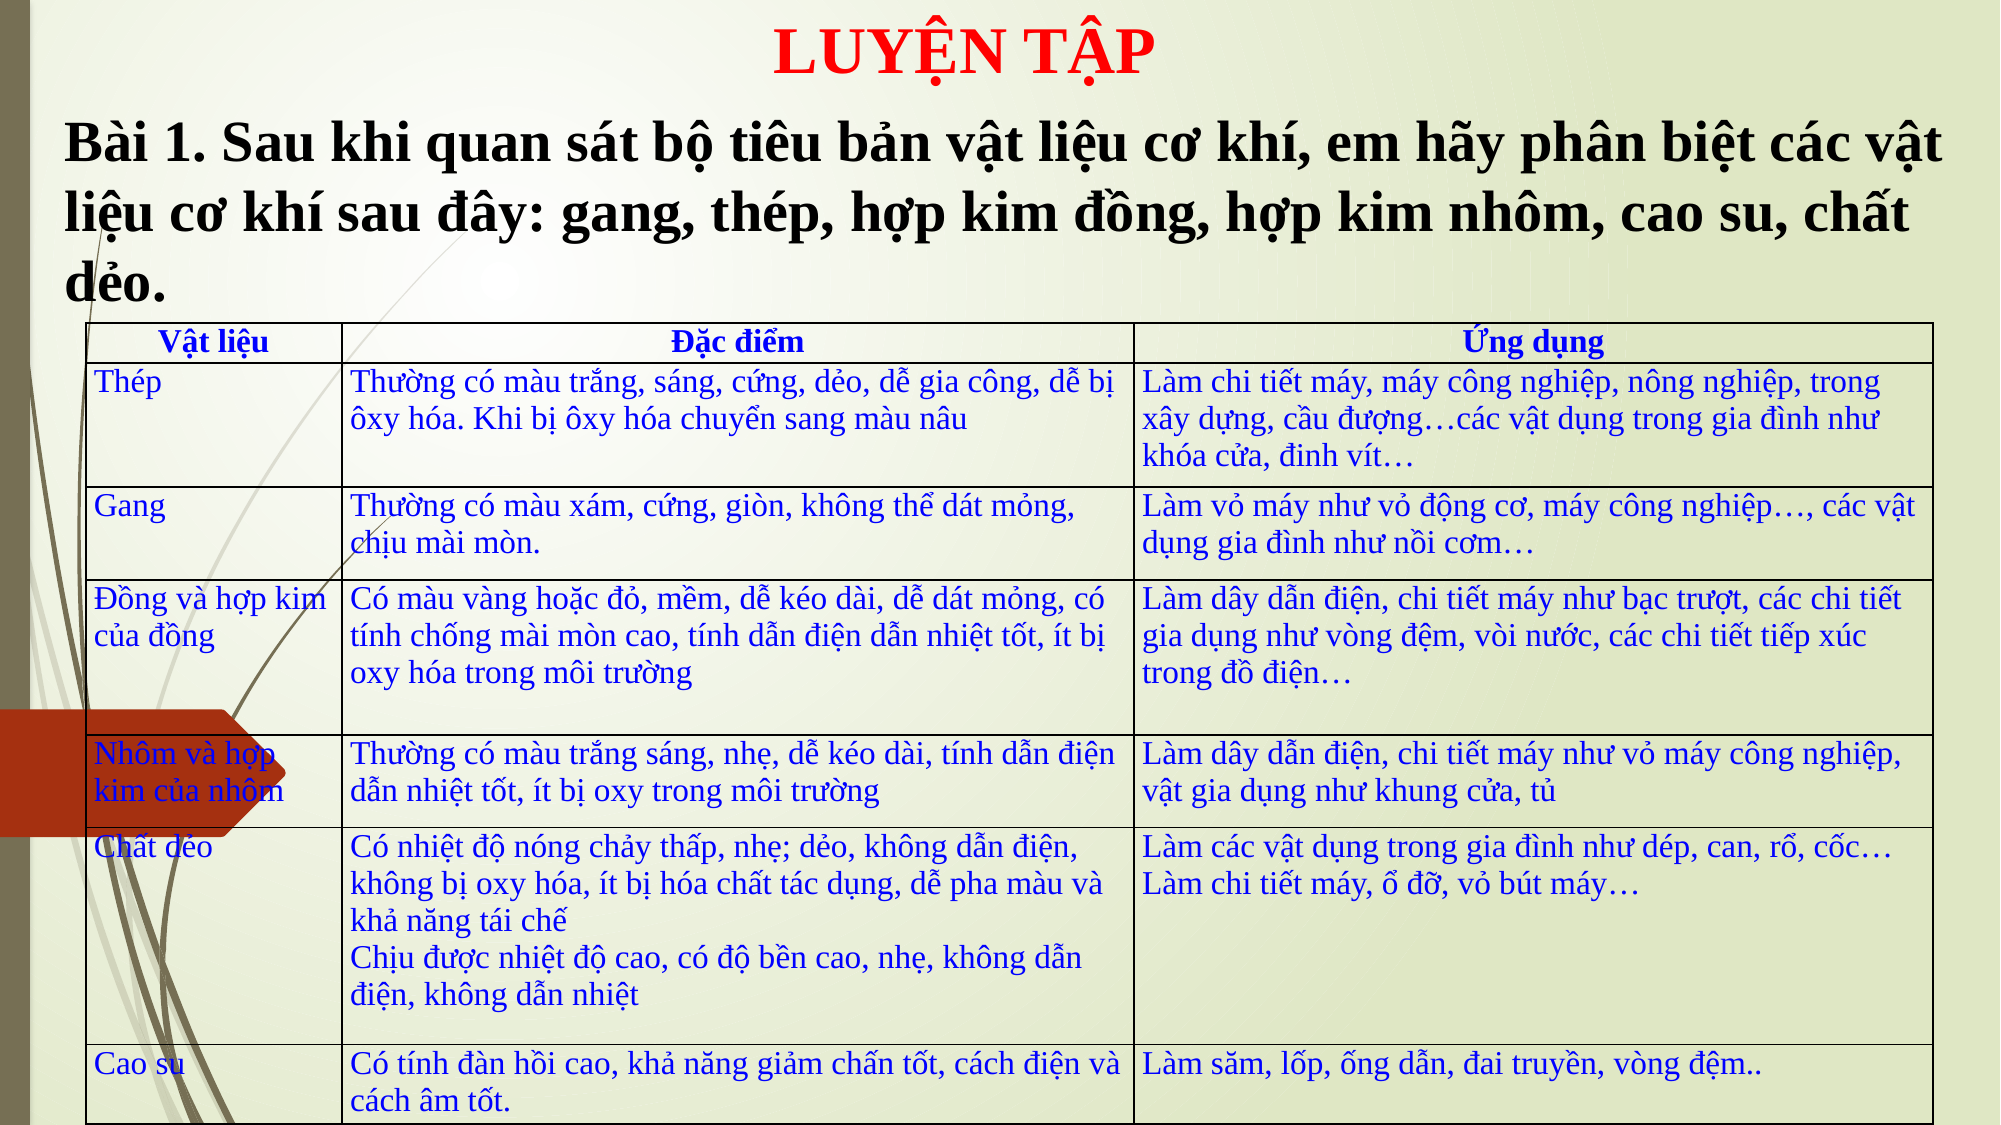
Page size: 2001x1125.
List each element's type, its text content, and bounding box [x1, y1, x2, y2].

table_cell Có tính đàn hồi cao, khả năng giảm chấn tốt, cách điện và cách âm tốt. [343, 1045, 1133, 1123]
table_cell Làm chi tiết máy, máy công nghiệp, nông nghiệp, trong xây dựng, cầu đượng…các vật dụng trong gia đình như khóa cửa, đinh vít… [1135, 364, 1932, 486]
table_cell Gang [87, 488, 341, 579]
table_cell Thường có màu trắng, sáng, cứng, dẻo, dễ gia công, dễ bị ôxy hóa. Khi bị ôxy hóa chuyển sang màu nâu [343, 364, 1133, 486]
table_cell Chất dẻo [87, 828, 341, 1044]
table_cell Làm săm, lốp, ống dẫn, đai truyền, vòng đệm.. [1135, 1045, 1932, 1123]
text_box Bài 1. Sau khi quan sát bộ tiêu bản vật liệu cơ khí, em hãy phân biệt các vật liệu cơ khí sau đây: gang, thép, hợp kim đồng, hợp kim nhôm, cao su, chất dẻo. [50, 95, 1969, 321]
table_cell Nhôm và hợp kim của nhôm [87, 736, 341, 827]
table_cell Thường có màu trắng sáng, nhẹ, dễ kéo dài, tính dẫn điện dẫn nhiệt tốt, ít bị oxy trong môi trường [343, 736, 1133, 827]
table_header Ứng dụng [1135, 324, 1932, 362]
table_cell Làm các vật dụng trong gia đình như dép, can, rổ, cốc… Làm chi tiết máy, ổ đỡ, vỏ bút máy… [1135, 828, 1932, 1044]
table_cell Làm vỏ máy như vỏ động cơ, máy công nghiệp…, các vật dụng gia đình như nồi cơm… [1135, 488, 1932, 579]
table_header Đặc điểm [343, 324, 1133, 362]
table_cell Làm dây dẫn điện, chi tiết máy như bạc trượt, các chi tiết gia dụng như vòng đệm, vòi nước, các chi tiết tiếp xúc trong đồ điện… [1135, 581, 1932, 734]
table_cell Làm dây dẫn điện, chi tiết máy như vỏ máy công nghiệp, vật gia dụng như khung cửa, tủ [1135, 736, 1932, 827]
table_header Vật liệu [87, 324, 341, 362]
table_cell Thường có màu xám, cứng, giòn, không thể dát mỏng, chịu mài mòn. [343, 488, 1133, 579]
table_cell Đồng và hợp kim của đồng [87, 581, 341, 734]
table_cell Thép [87, 364, 341, 486]
table_cell Có nhiệt độ nóng chảy thấp, nhẹ; dẻo, không dẫn điện, không bị oxy hóa, ít bị hóa chất tác dụng, dễ pha màu và khả năng tái chế Chịu được nhiệt độ cao, có độ bền cao, nhẹ, không dẫn điện, không dẫn nhiệt [343, 828, 1133, 1044]
table_cell Cao su [87, 1045, 341, 1123]
table_cell Có màu vàng hoặc đỏ, mềm, dễ kéo dài, dễ dát mỏng, có tính chống mài mòn cao, tính dẫn điện dẫn nhiệt tốt, ít bị oxy hóa trong môi trường [343, 581, 1133, 734]
text_box LUYỆN TẬP [759, 0, 1208, 95]
